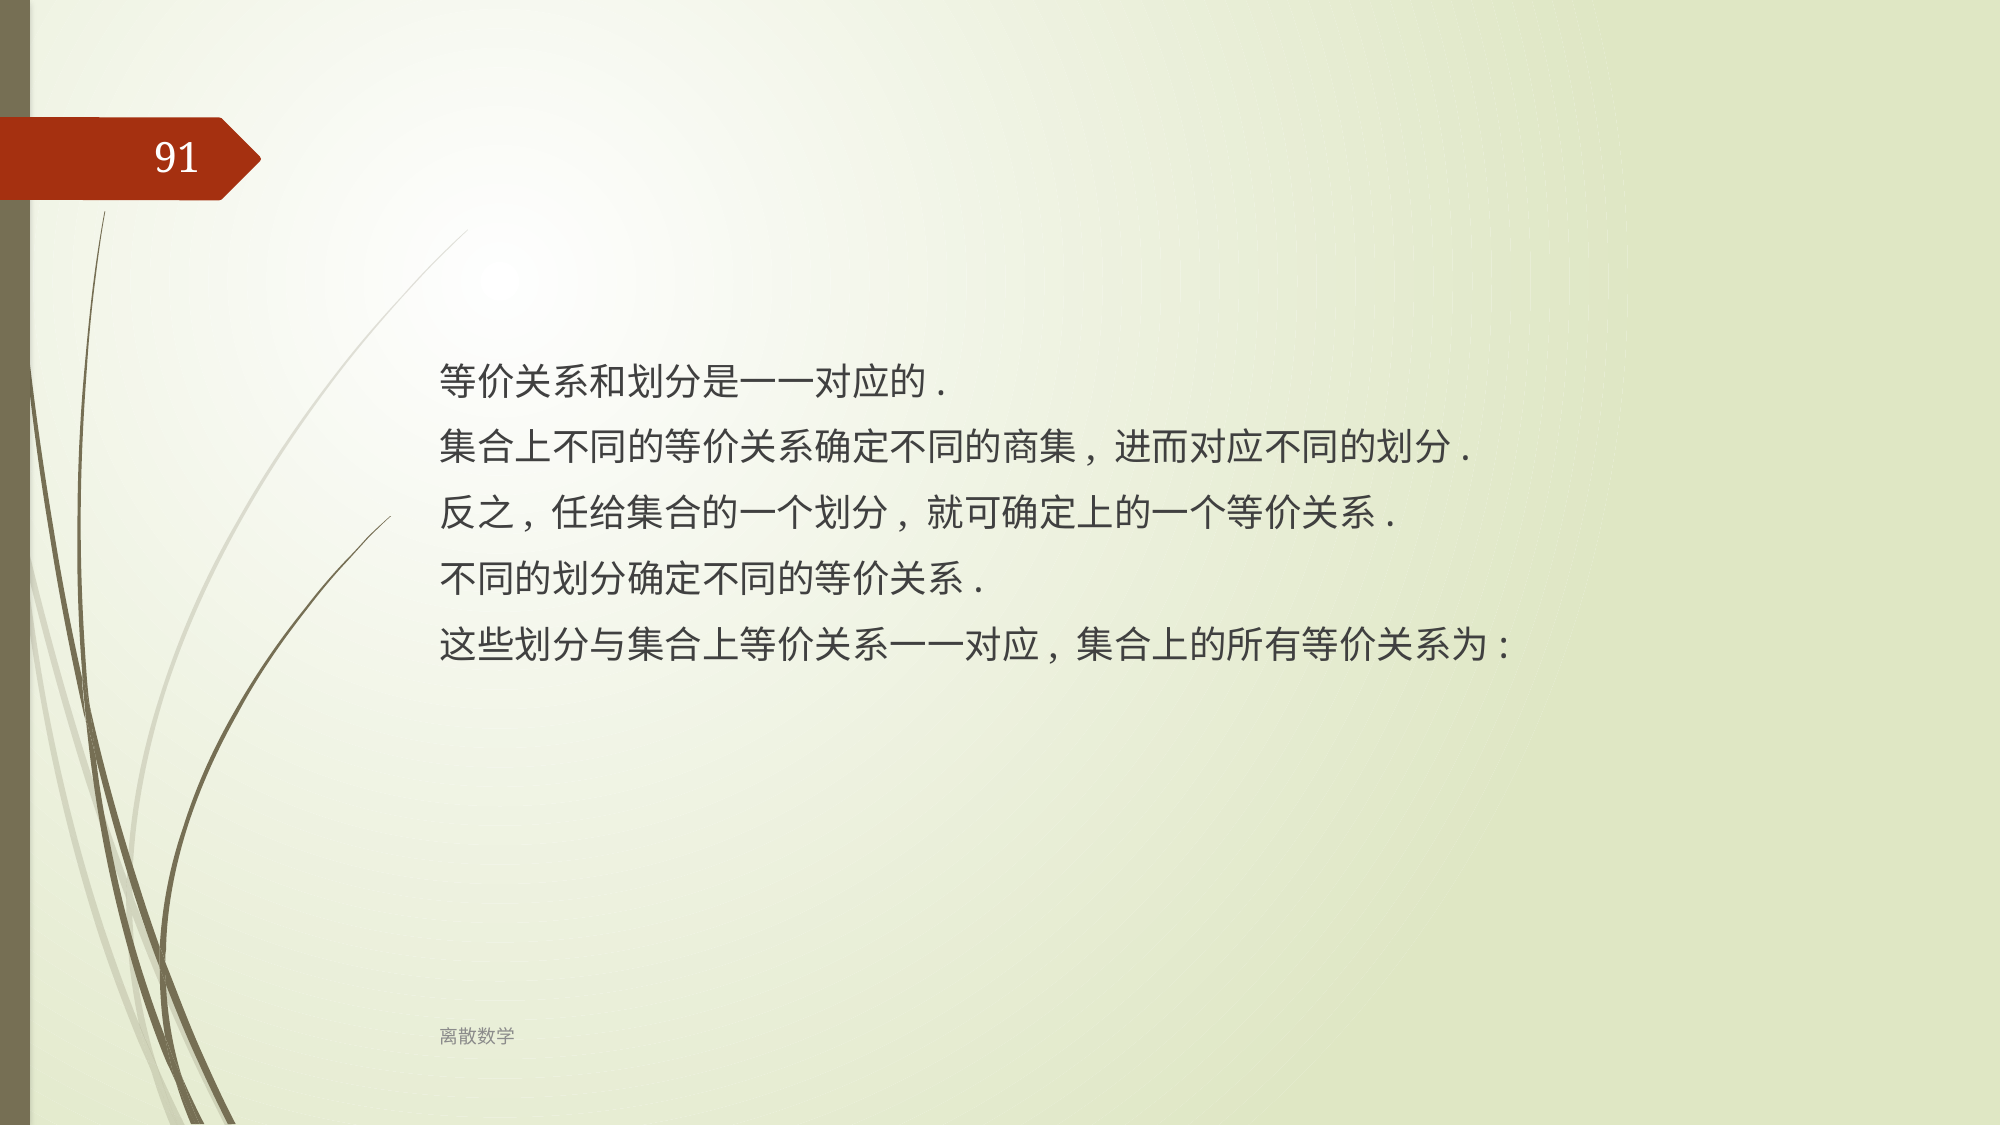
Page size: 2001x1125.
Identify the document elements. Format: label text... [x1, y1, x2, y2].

footer 离散数学 [424, 1006, 1675, 1067]
slide_number ‹#› [87, 129, 216, 190]
